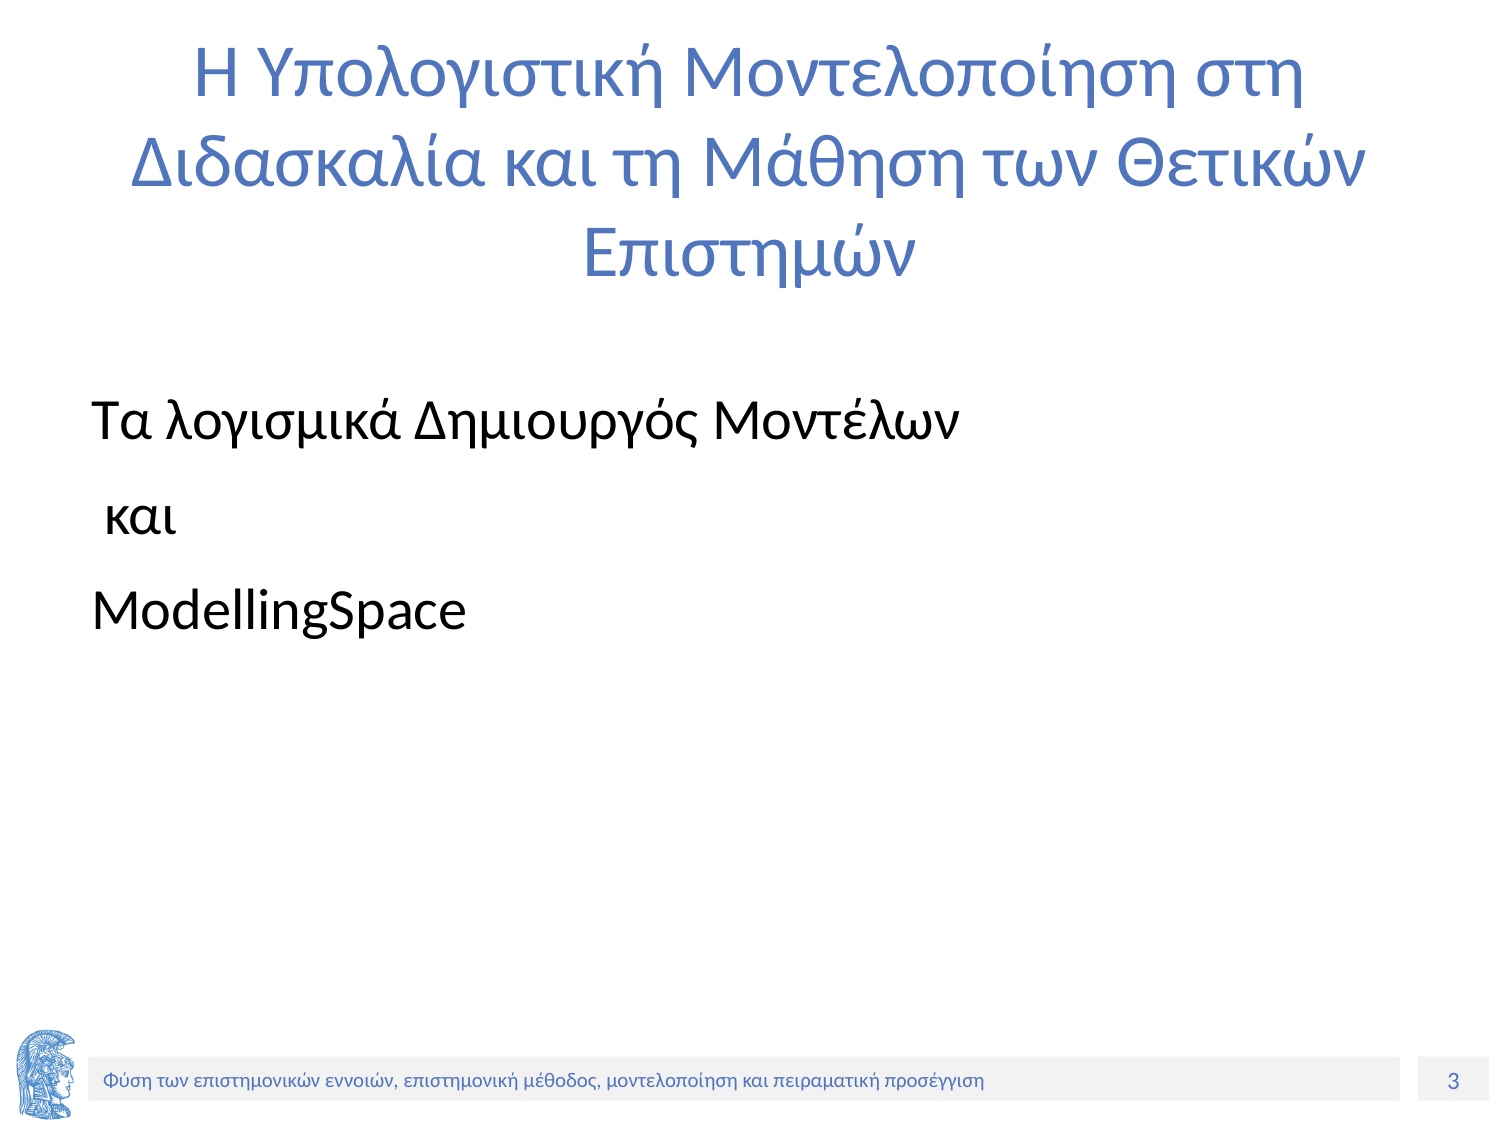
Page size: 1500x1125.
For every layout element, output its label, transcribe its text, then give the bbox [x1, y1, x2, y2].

list Τα λογισμικά Δημιουργός Μοντέλων και ModellingSpace [76, 373, 1427, 929]
title Η Υπολογιστική Μοντελοποίηση στη Διδασκαλία και τη Μάθηση των Θετικών Επιστημών [75, 45, 1425, 268]
picture [9, 1026, 81, 1120]
